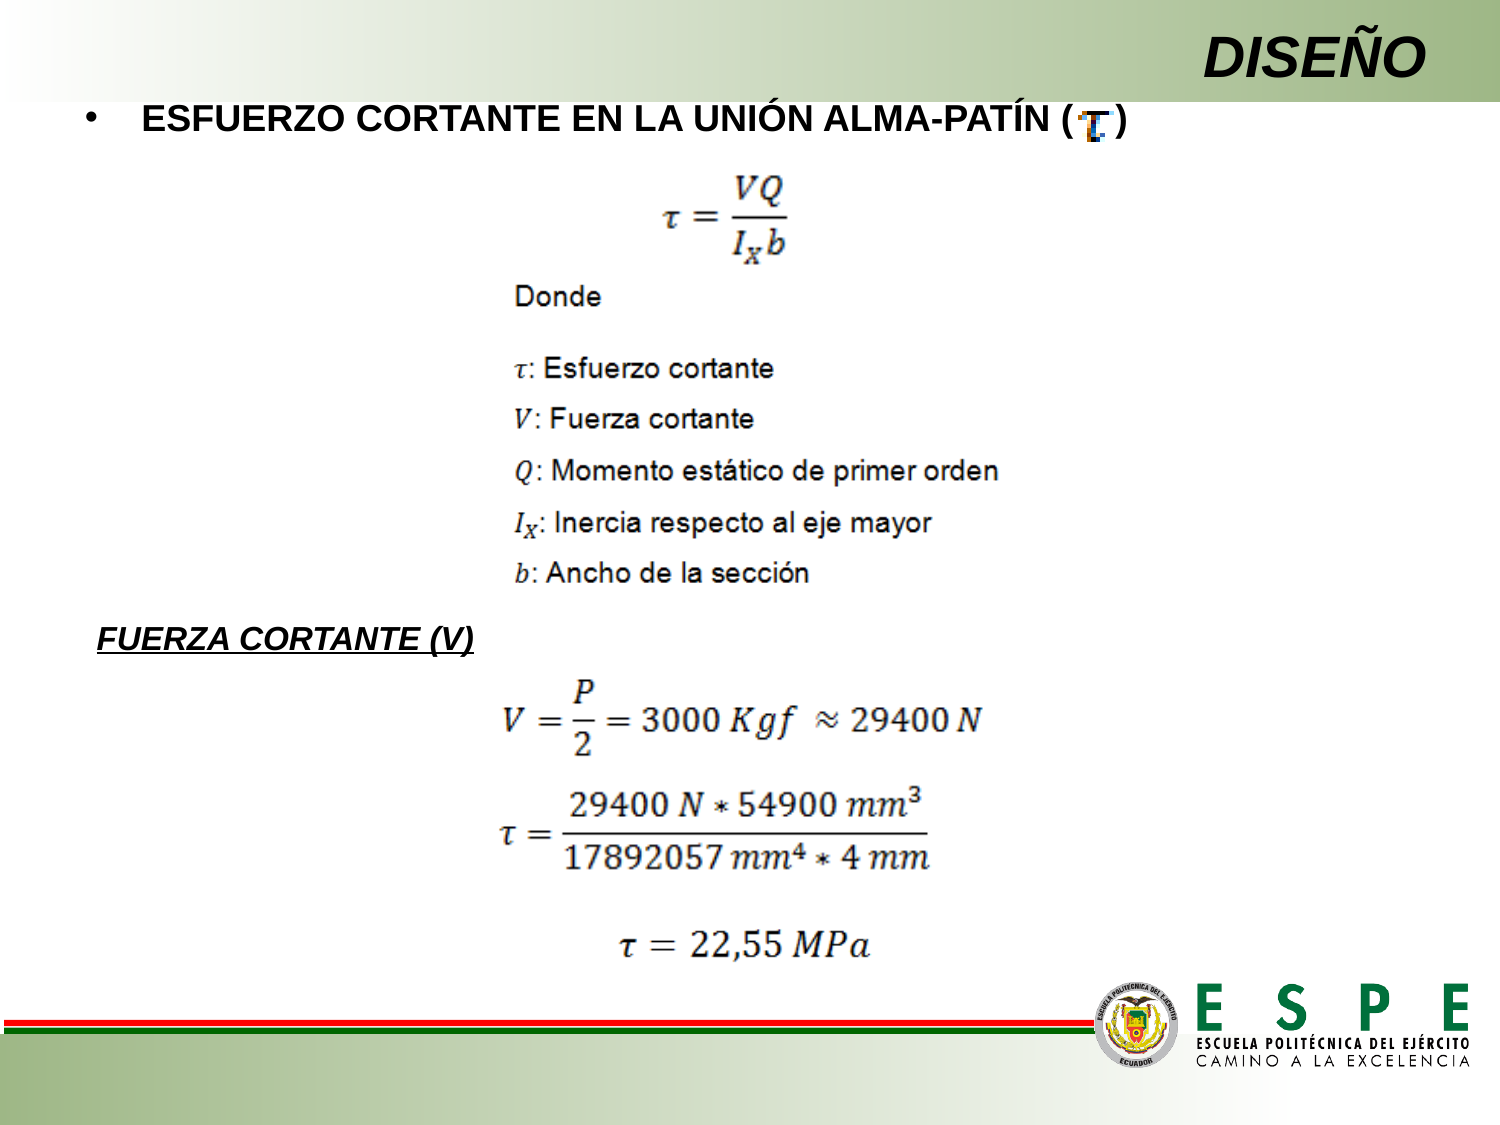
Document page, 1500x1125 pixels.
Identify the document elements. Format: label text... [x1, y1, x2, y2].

text_box FUERZA CORTANTE (V) [81, 609, 879, 979]
picture [597, 911, 880, 973]
picture [1077, 75, 1114, 165]
text_box DISEÑO ESFUERZO CORTANTE EN LA UNIÓN ALMA-PATÍN ( ) [70, 11, 1442, 1037]
picture [503, 152, 1009, 602]
picture [1057, 964, 1500, 1093]
picture [480, 784, 938, 881]
picture [480, 667, 1008, 774]
